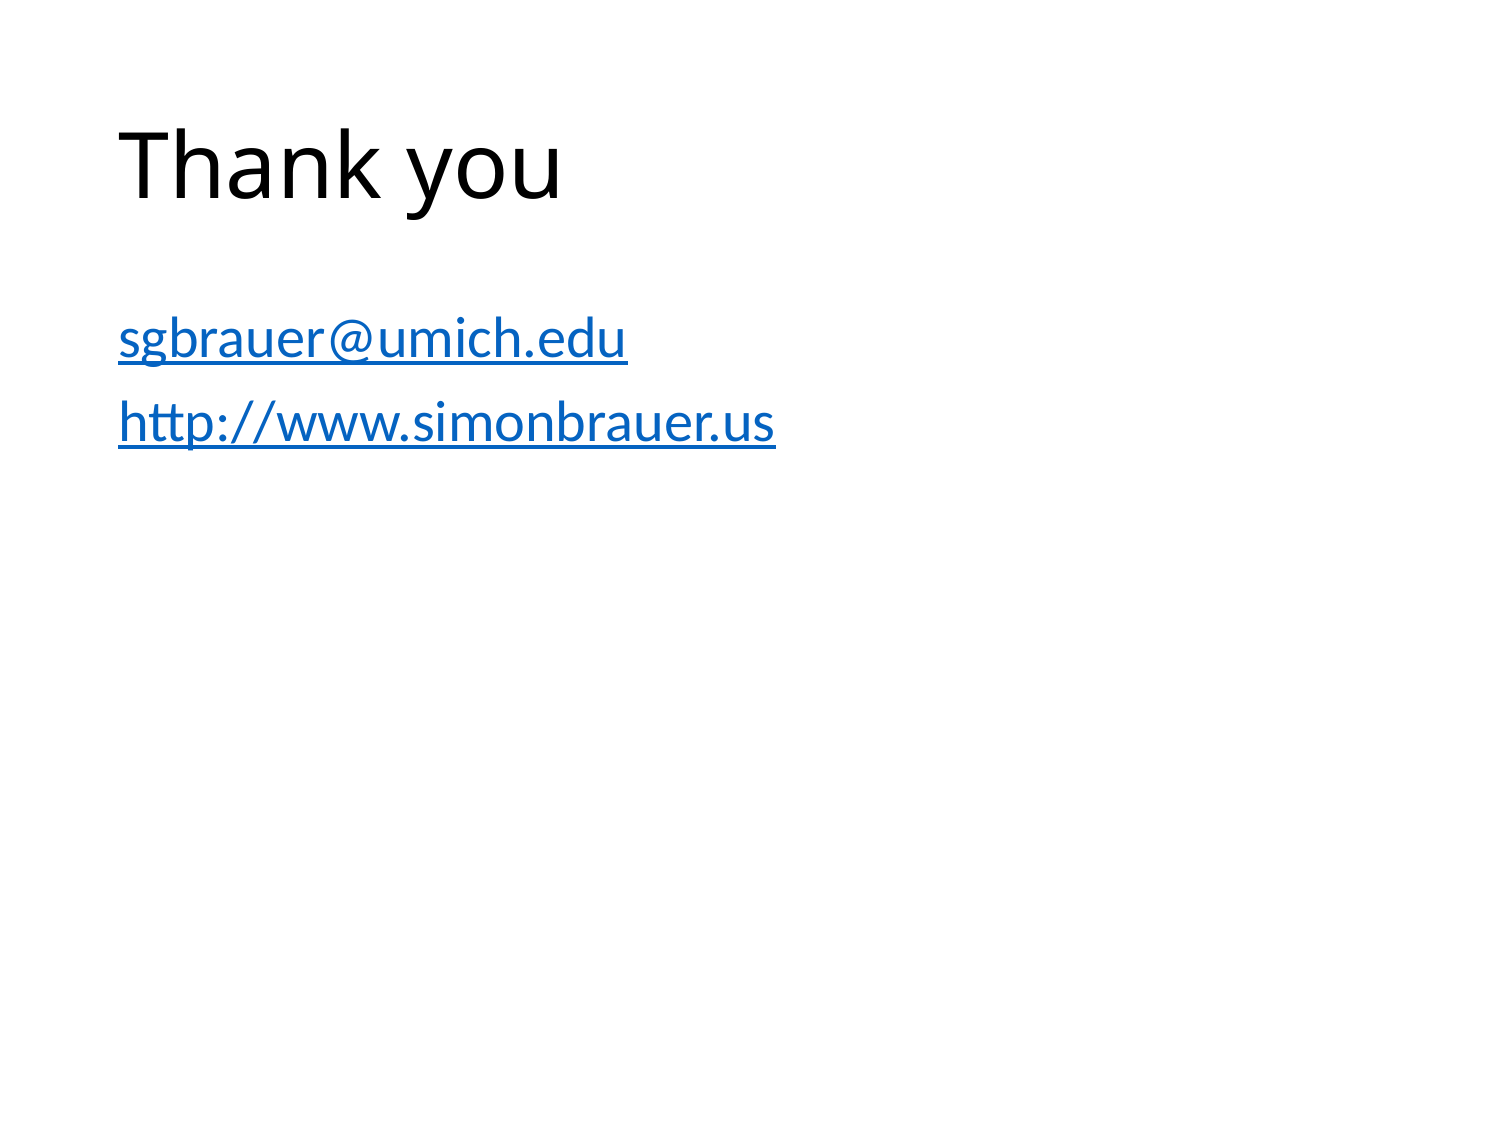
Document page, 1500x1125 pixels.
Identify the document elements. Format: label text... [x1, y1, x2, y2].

title Thank you [103, 59, 1397, 278]
list sgbrauer@umich.edu http://www.simonbrauer.us [103, 299, 1397, 1014]
